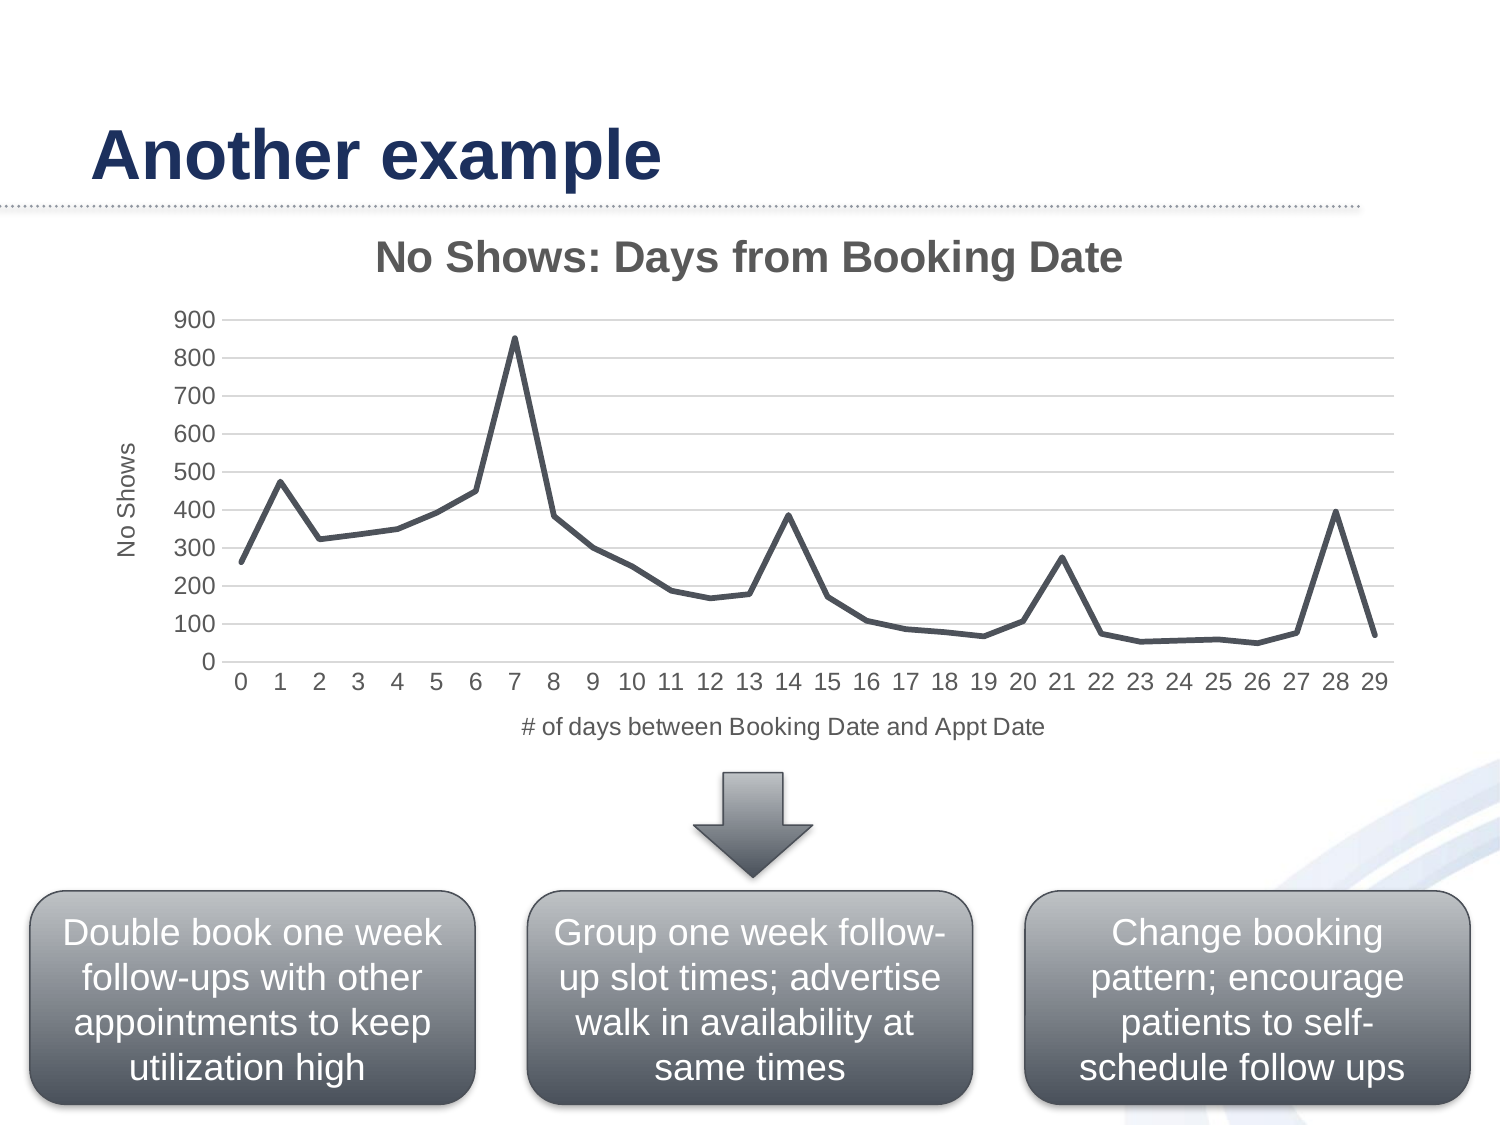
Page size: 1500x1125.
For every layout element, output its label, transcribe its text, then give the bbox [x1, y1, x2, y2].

text_box [692, 780, 814, 879]
picture [0, 0, 1500, 1125]
text_box Double book one week follow-ups with other appointments to keep utilization high [29, 890, 476, 1106]
title Another example [75, 13, 1425, 201]
chart [78, 200, 1422, 773]
text_box Change booking pattern; encourage patients to self-schedule follow ups [1024, 890, 1471, 1106]
text_box Group one week follow-up slot times; advertise walk in availability at same times [526, 890, 974, 1106]
